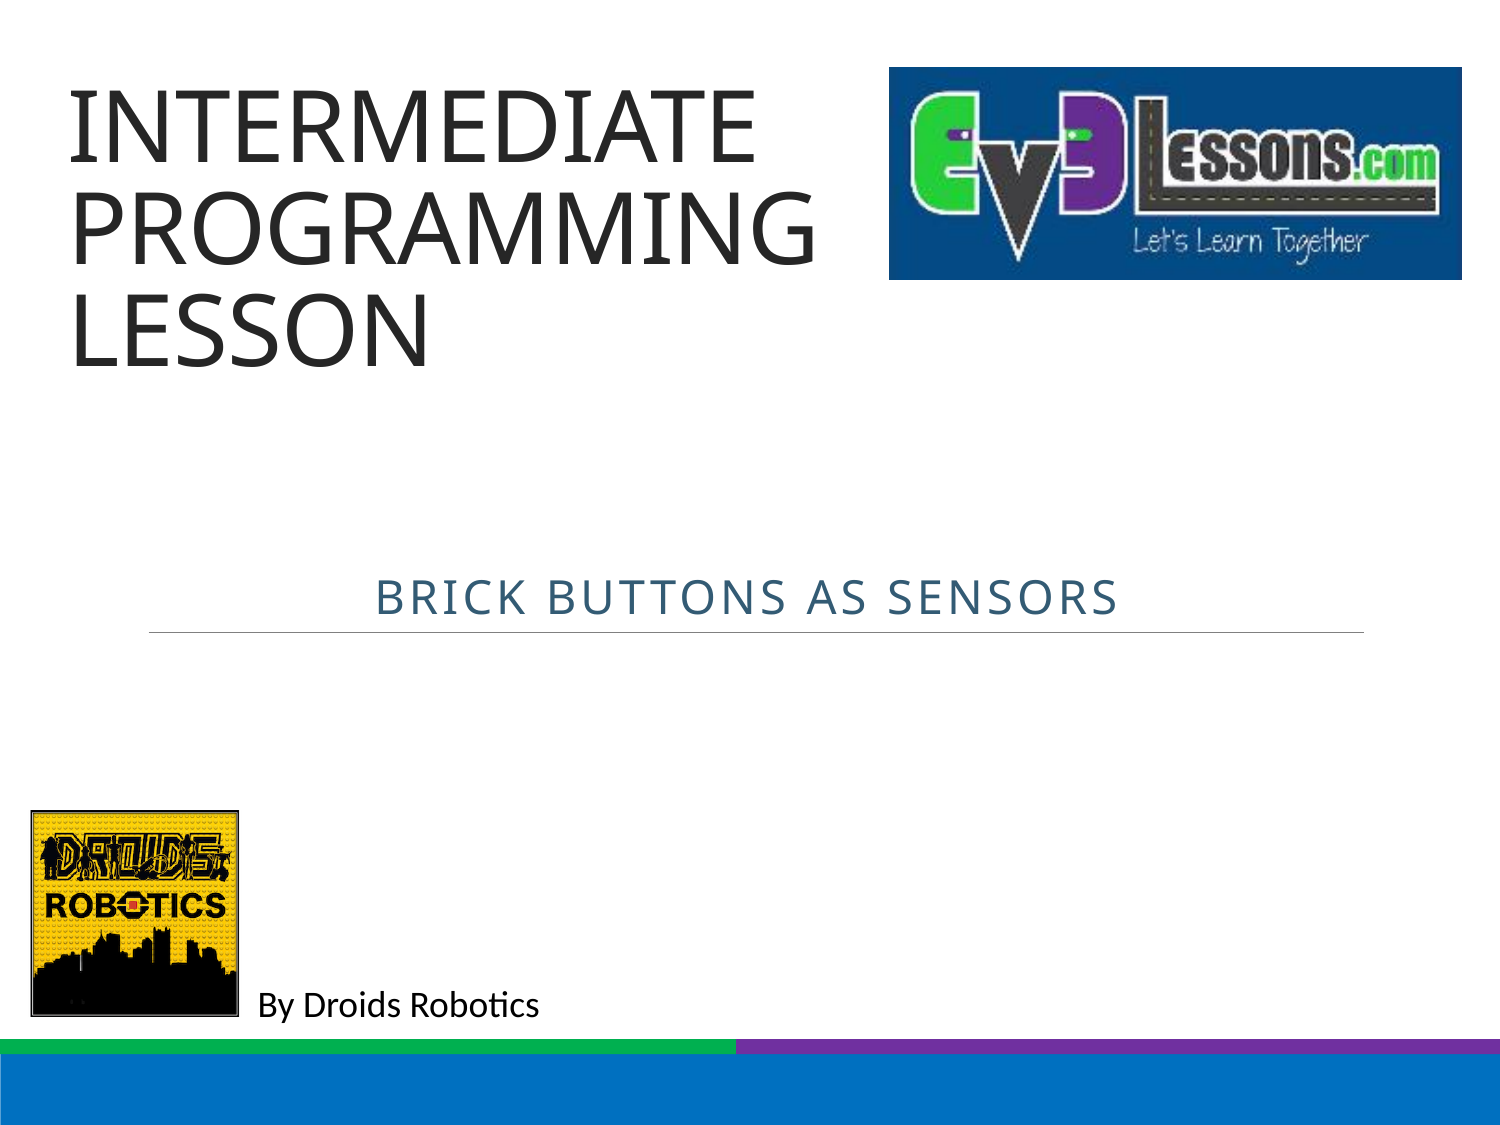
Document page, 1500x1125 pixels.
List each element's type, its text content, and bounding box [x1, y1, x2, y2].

subtitle Brick buttons AS SENSORS [253, 566, 1239, 633]
picture [26, 810, 244, 1017]
picture [889, 67, 1462, 280]
title INTERMEDIATE PROGRAMMING LESSON [52, 65, 850, 395]
